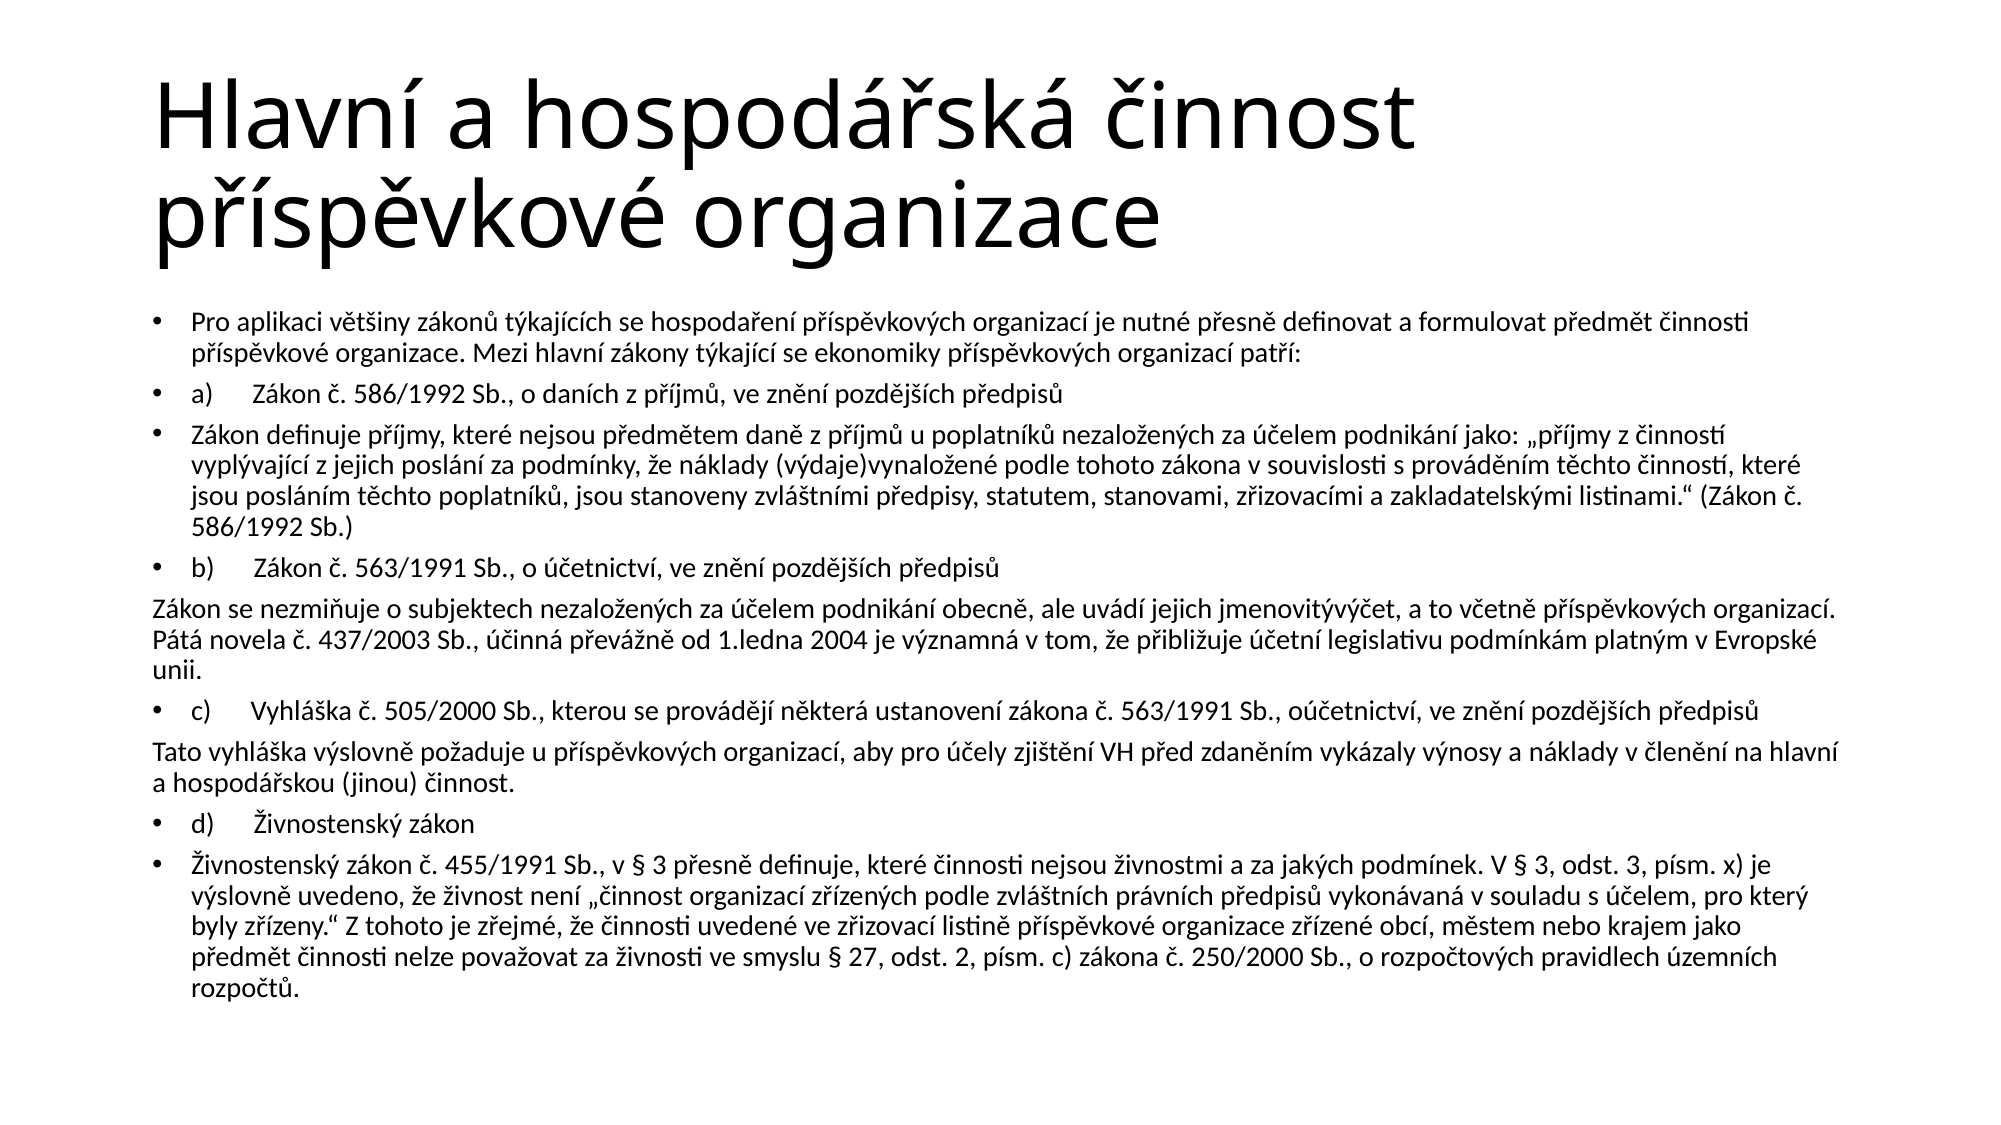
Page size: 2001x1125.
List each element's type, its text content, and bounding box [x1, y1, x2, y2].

list Pro aplikaci většiny zákonů týkajících se hospodaření příspěvkových organizací je nutné přesně definovat a formulovat předmět činnosti příspěvkové organizace. Mezi hlavní zákony týkající se ekonomiky příspěvkových organizací patří: a) Zákon č. 586/1992 Sb., o daních z příjmů, ve znění pozdějších předpisů Zákon definuje příjmy, které nejsou předmětem daně z příjmů u poplatníků nezaložených za účelem podnikání jako: „příjmy z činností vyplývající z jejich poslání za podmínky, že náklady (výdaje)vynaložené podle tohoto zákona v souvislosti s prováděním těchto činností, které jsou posláním těchto poplatníků, jsou stanoveny zvláštními předpisy, statutem, stanovami, zřizovacími a zakladatelskými listinami.“ (Zákon č. 586/1992 Sb.) b) Zákon č. 563/1991 Sb., o účetnictví, ve znění pozdějších předpisů Zákon se nezmiňuje o subjektech nezaložených za účelem podnikání obecně, ale uvádí jejich jmenovitývýčet, a to včetně příspěvkových organizací. Pátá novela č. 437/2003 Sb., účinná převážně od 1.ledna 2004 je významná v tom, že přibližuje účetní legislativu podmínkám platným v Evropské unii. c) Vyhláška č. 505/2000 Sb., kterou se provádějí některá ustanovení zákona č. 563/1991 Sb., oúčetnictví, ve znění pozdějších předpisů Tato vyhláška výslovně požaduje u příspěvkových organizací, aby pro účely zjištění VH před zdaněním vykázaly výnosy a náklady v členění na hlavní a hospodářskou (jinou) činnost. d) Živnostenský zákon Živnostenský zákon č. 455/1991 Sb., v § 3 přesně definuje, které činnosti nejsou živnostmi a za jakých podmínek. V § 3, odst. 3, písm. x) je výslovně uvedeno, že živnost není „činnost organizací zřízených podle zvláštních právních předpisů vykonávaná v souladu s účelem, pro který byly zřízeny.“ Z tohoto je zřejmé, že činnosti uvedené ve zřizovací listině příspěvkové organizace zřízené obcí, městem nebo krajem jako předmět činnosti nelze považovat za živnosti ve smyslu § 27, odst. 2, písm. c) zákona č. 250/2000 Sb., o rozpočtových pravidlech územních rozpočtů. [137, 299, 1863, 1014]
title Hlavní a hospodářská činnost příspěvkové organizace [137, 59, 1863, 278]
